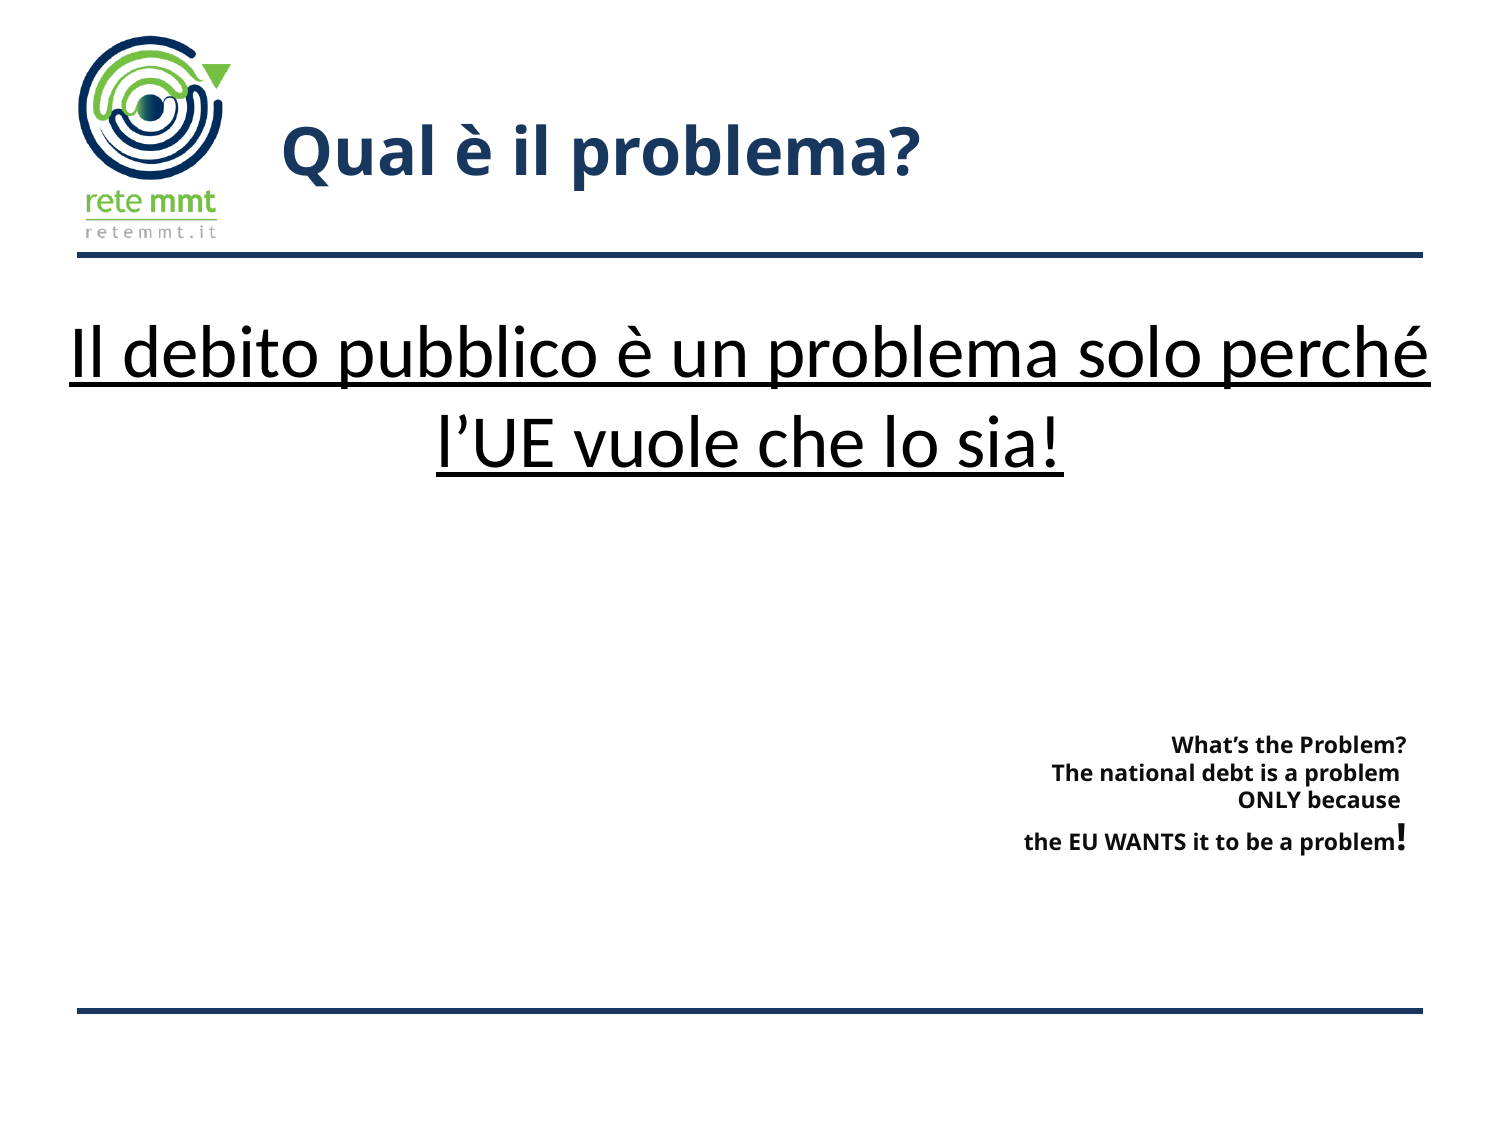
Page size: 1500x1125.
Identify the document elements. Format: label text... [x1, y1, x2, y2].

text_box Qual è il problema? [265, 101, 1400, 197]
picture [76, 35, 238, 245]
text_box Il debito pubblico è un problema solo perché l’UE vuole che lo sia! [41, 294, 1459, 490]
subtitle What’s the Problem? The national debt is a problem ONLY because the EU WANTS it to be a problem! [371, 716, 1422, 1004]
